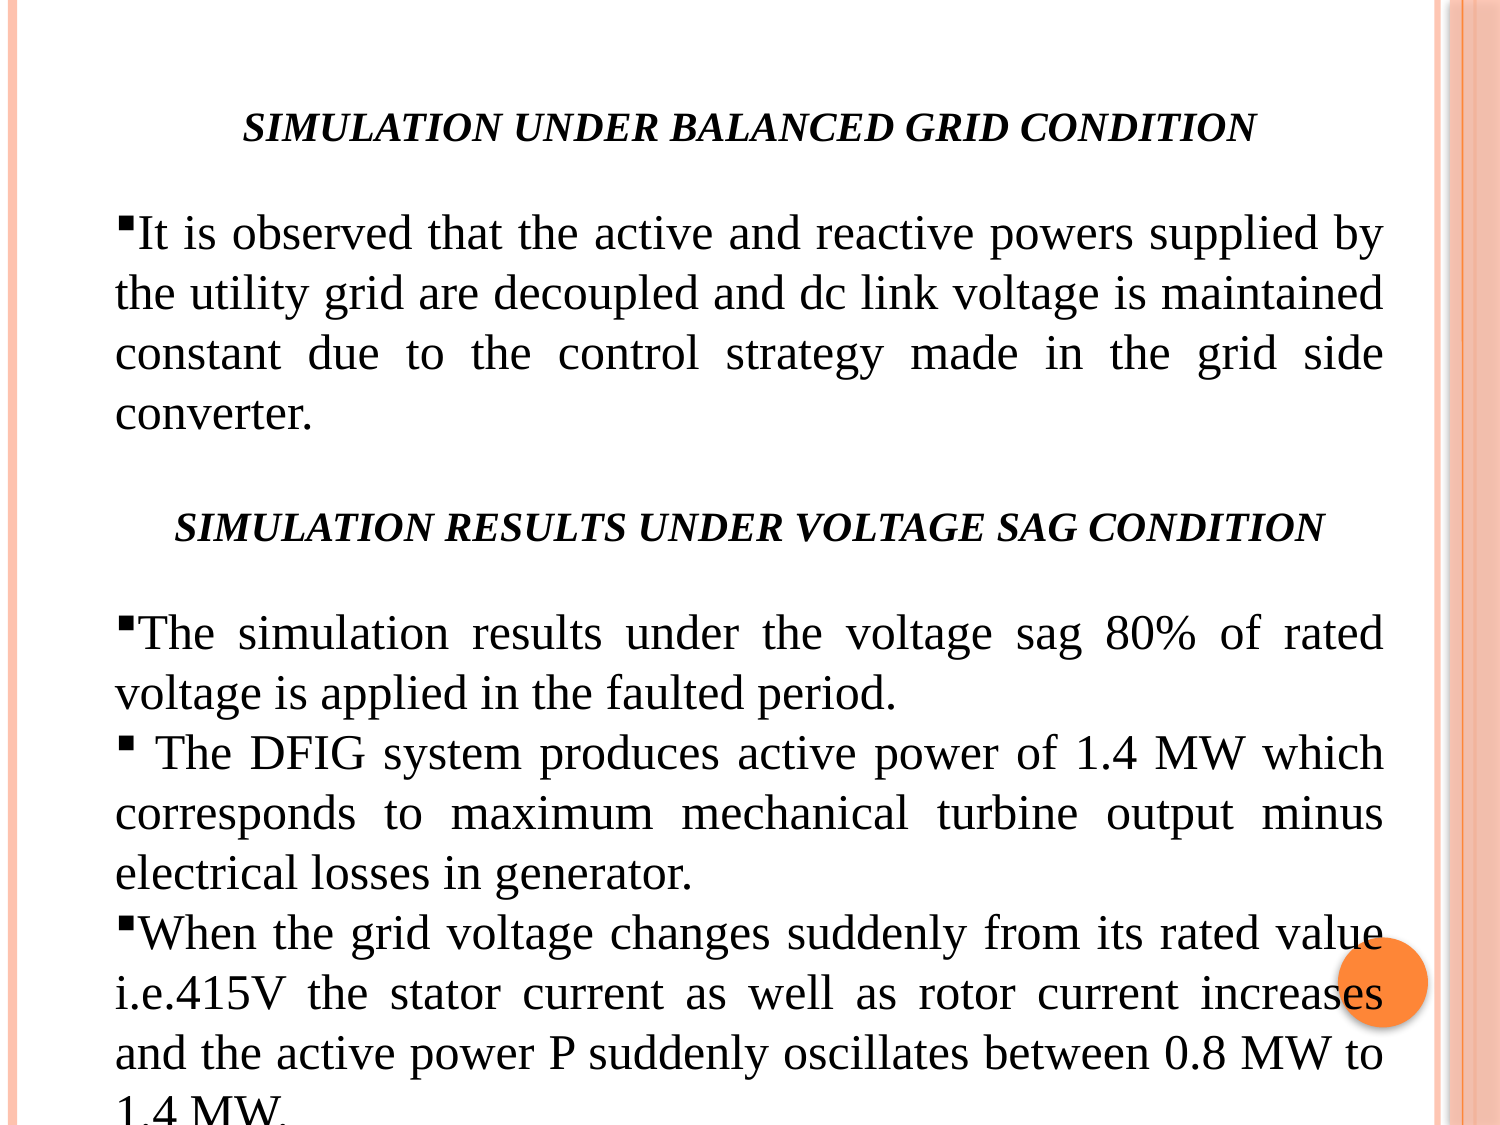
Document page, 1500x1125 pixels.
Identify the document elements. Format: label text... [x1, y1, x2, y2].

text_box SIMULATION UNDER BALANCED GRID CONDITION It is observed that the active and reactive powers supplied by the utility grid are decoupled and dc link voltage is maintained constant due to the control strategy made in the grid side converter. SIMULATION RESULTS UNDER VOLTAGE SAG CONDITION The simulation results under the voltage sag 80% of rated voltage is applied in the faulted period. The DFIG system produces active power of 1.4 MW which corresponds to maximum mechanical turbine output minus electrical losses in generator. When the grid voltage changes suddenly from its rated value i.e.415V the stator current as well as rotor current increases and the active power P suddenly oscillates between 0.8 MW to 1.4 MW. [99, 92, 1400, 1125]
